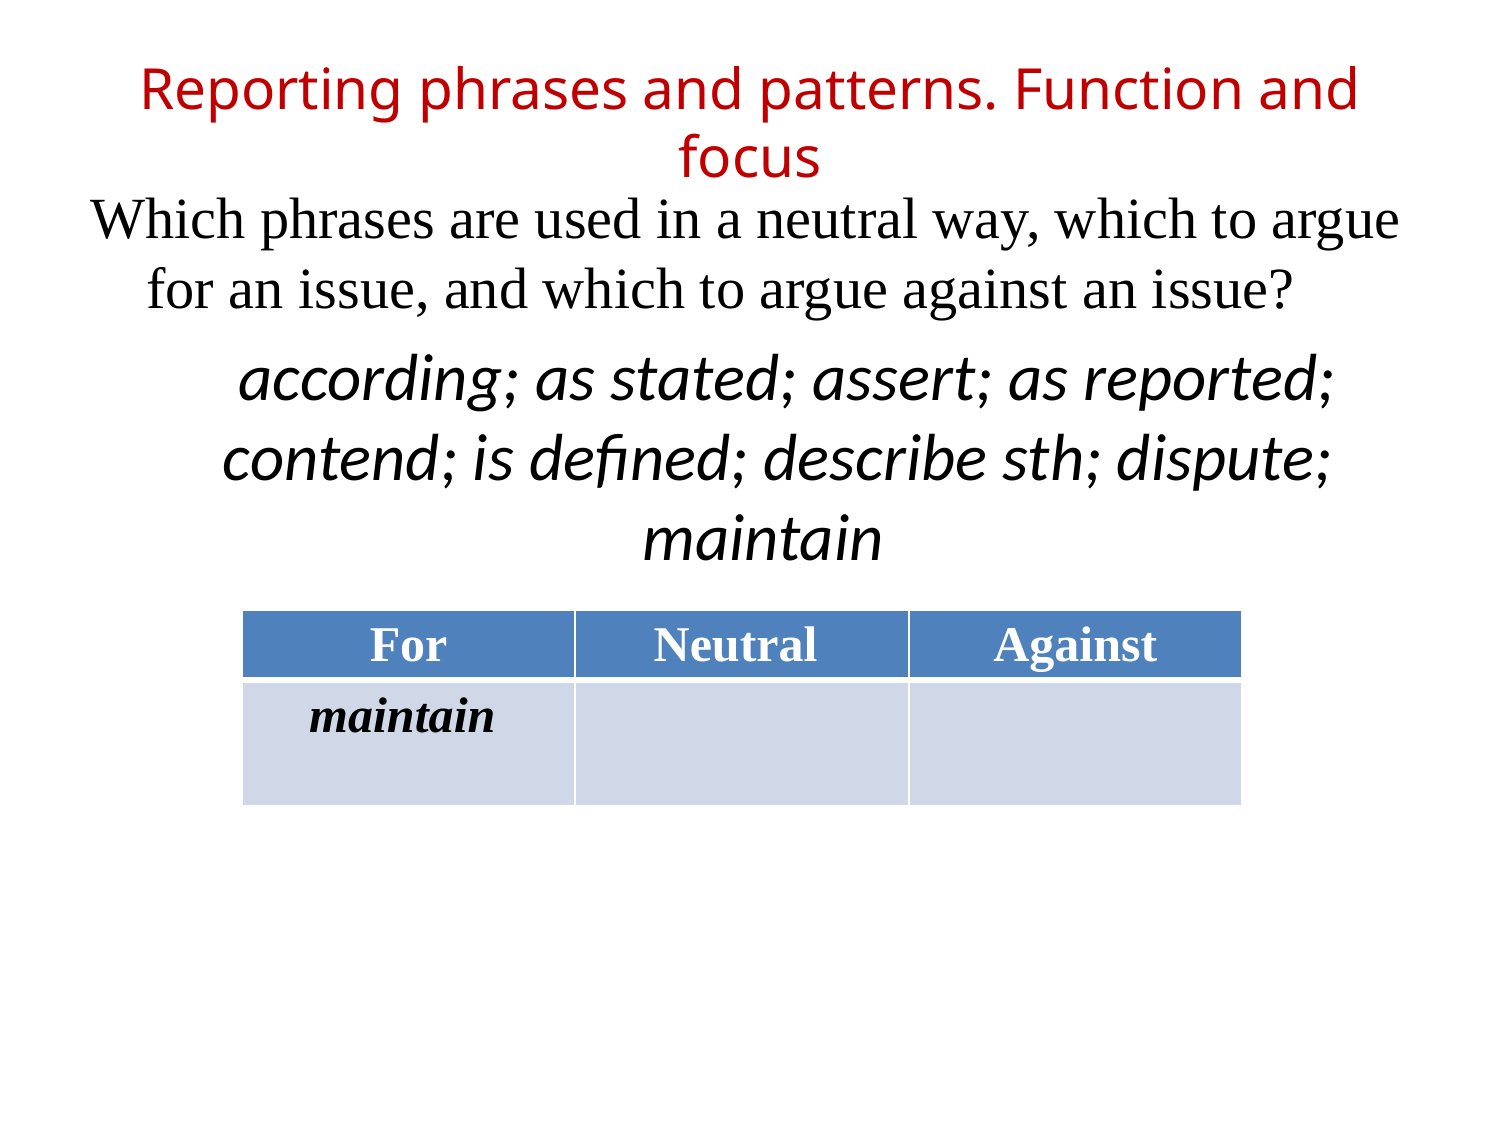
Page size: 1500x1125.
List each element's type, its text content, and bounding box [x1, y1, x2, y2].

list Which phrases are used in a neutral way, which to argue for an issue, and which to argue against an issue? according; as stated; assert; as reported; contend; is defined; describe sth; dispute; maintain [75, 172, 1425, 1005]
table_cell [910, 683, 1241, 805]
table_cell maintain [243, 683, 574, 805]
table_header Neutral [576, 611, 908, 677]
table_header For [243, 611, 574, 677]
title Reporting phrases and patterns. Function and focus [75, 45, 1425, 172]
table_header Against [910, 611, 1241, 677]
table_cell [576, 683, 908, 805]
